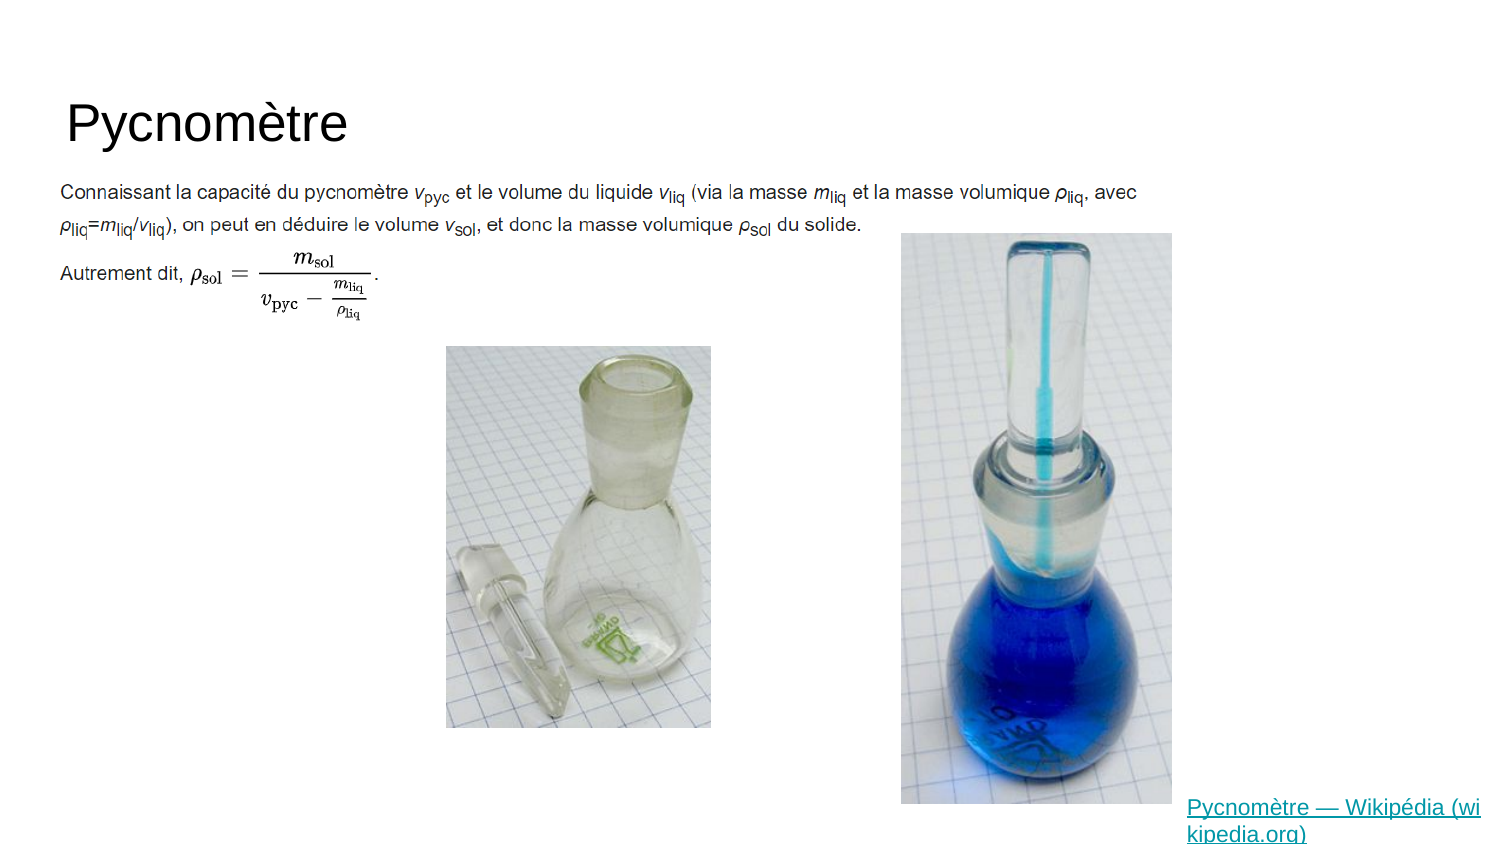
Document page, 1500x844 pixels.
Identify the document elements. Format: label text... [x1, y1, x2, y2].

list Pycnomètre — Wikipédia (wikipedia.org) [1171, 773, 1500, 844]
title Pycnomètre [51, 72, 1449, 167]
picture [50, 177, 1173, 804]
picture [445, 346, 711, 728]
